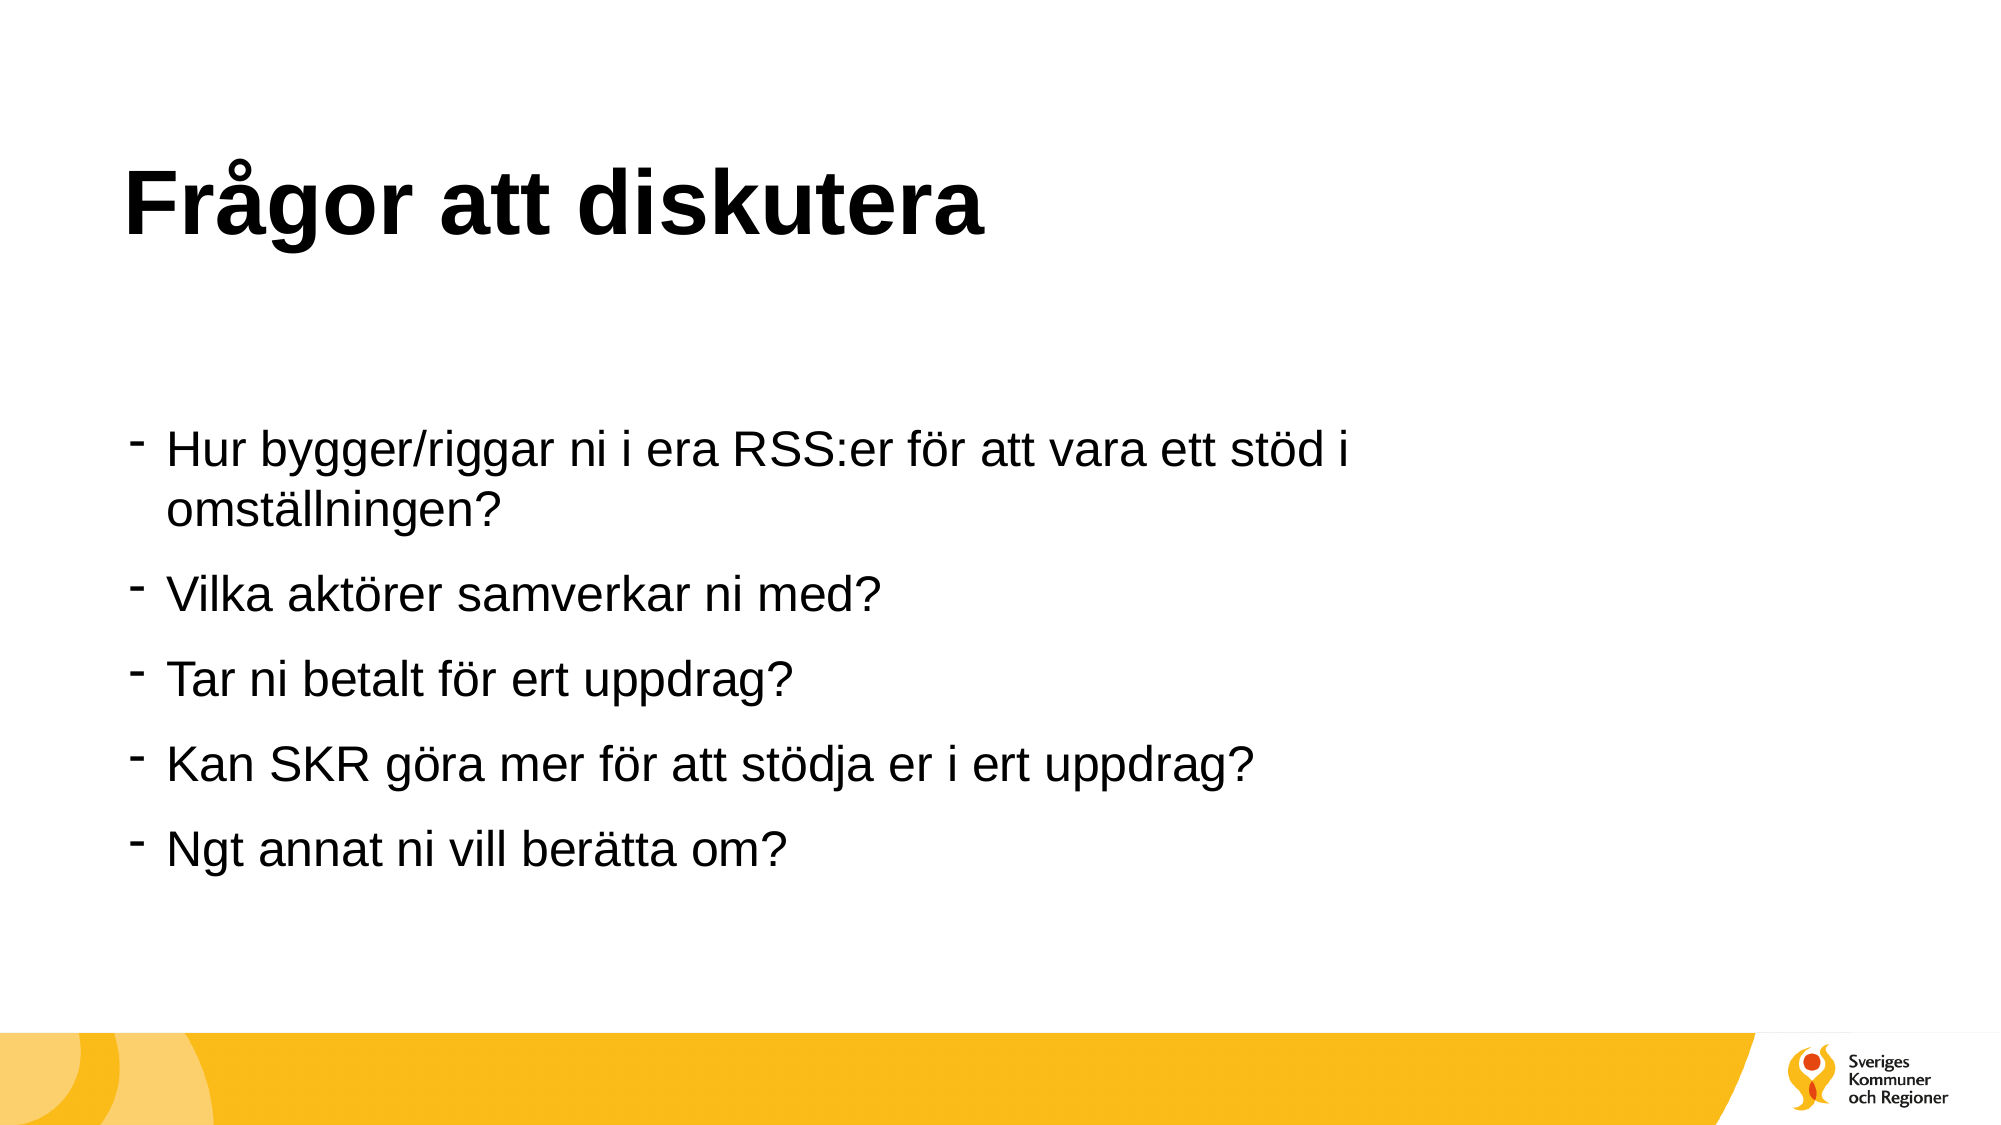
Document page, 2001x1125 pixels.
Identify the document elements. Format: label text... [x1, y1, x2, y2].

list Hur bygger/riggar ni i era RSS:er för att vara ett stöd i omställningen? Vilka aktörer samverkar ni med? Tar ni betalt för ert uppdrag? Kan SKR göra mer för att stödja er i ert uppdrag? Ngt annat ni vill berätta om? [108, 409, 1686, 1023]
picture [0, 0, 2000, 1125]
title Frågor att diskutera [108, 143, 1686, 346]
